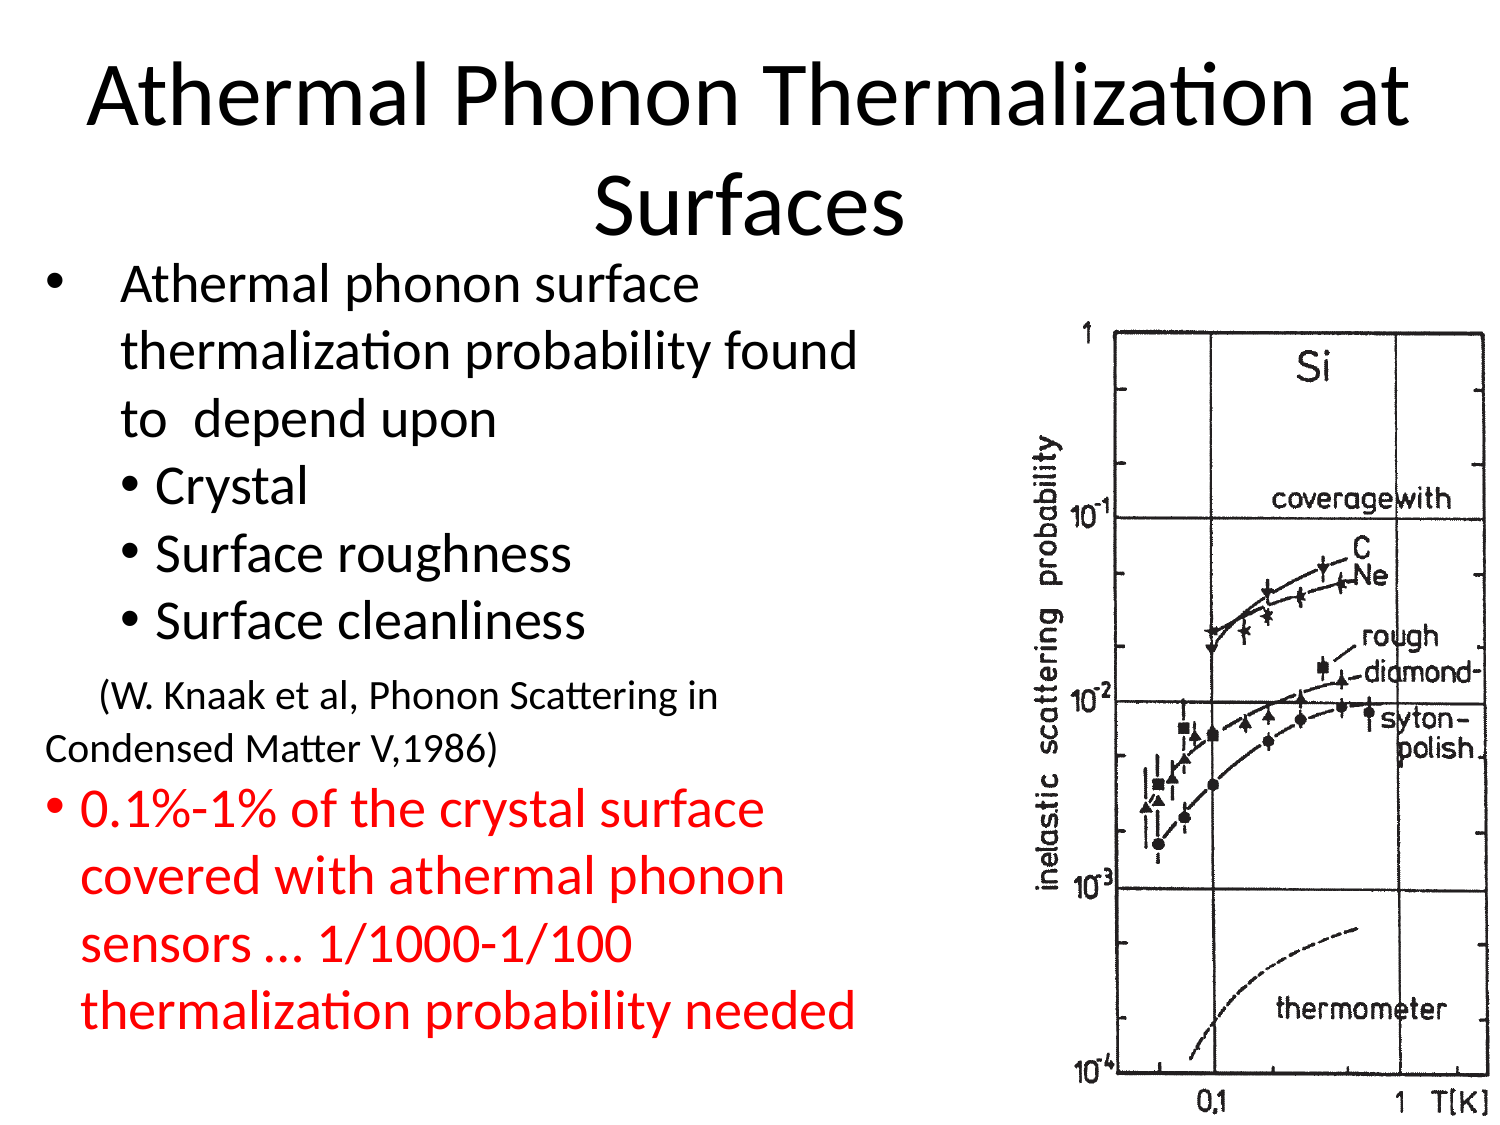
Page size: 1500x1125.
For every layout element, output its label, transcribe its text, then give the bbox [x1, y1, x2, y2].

title Athermal Phonon Thermalization at Surfaces [0, 0, 1500, 287]
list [1016, 297, 1500, 1125]
text_box Athermal phonon surface thermalization probability found to depend upon Crystal Surface roughness Surface cleanliness (W. Knaak et al, Phonon Scattering in Condensed Matter V,1986) 0.1%-1% of the crystal surface covered with athermal phonon sensors … 1/1000-1/100 thermalization probability needed [30, 238, 919, 1117]
